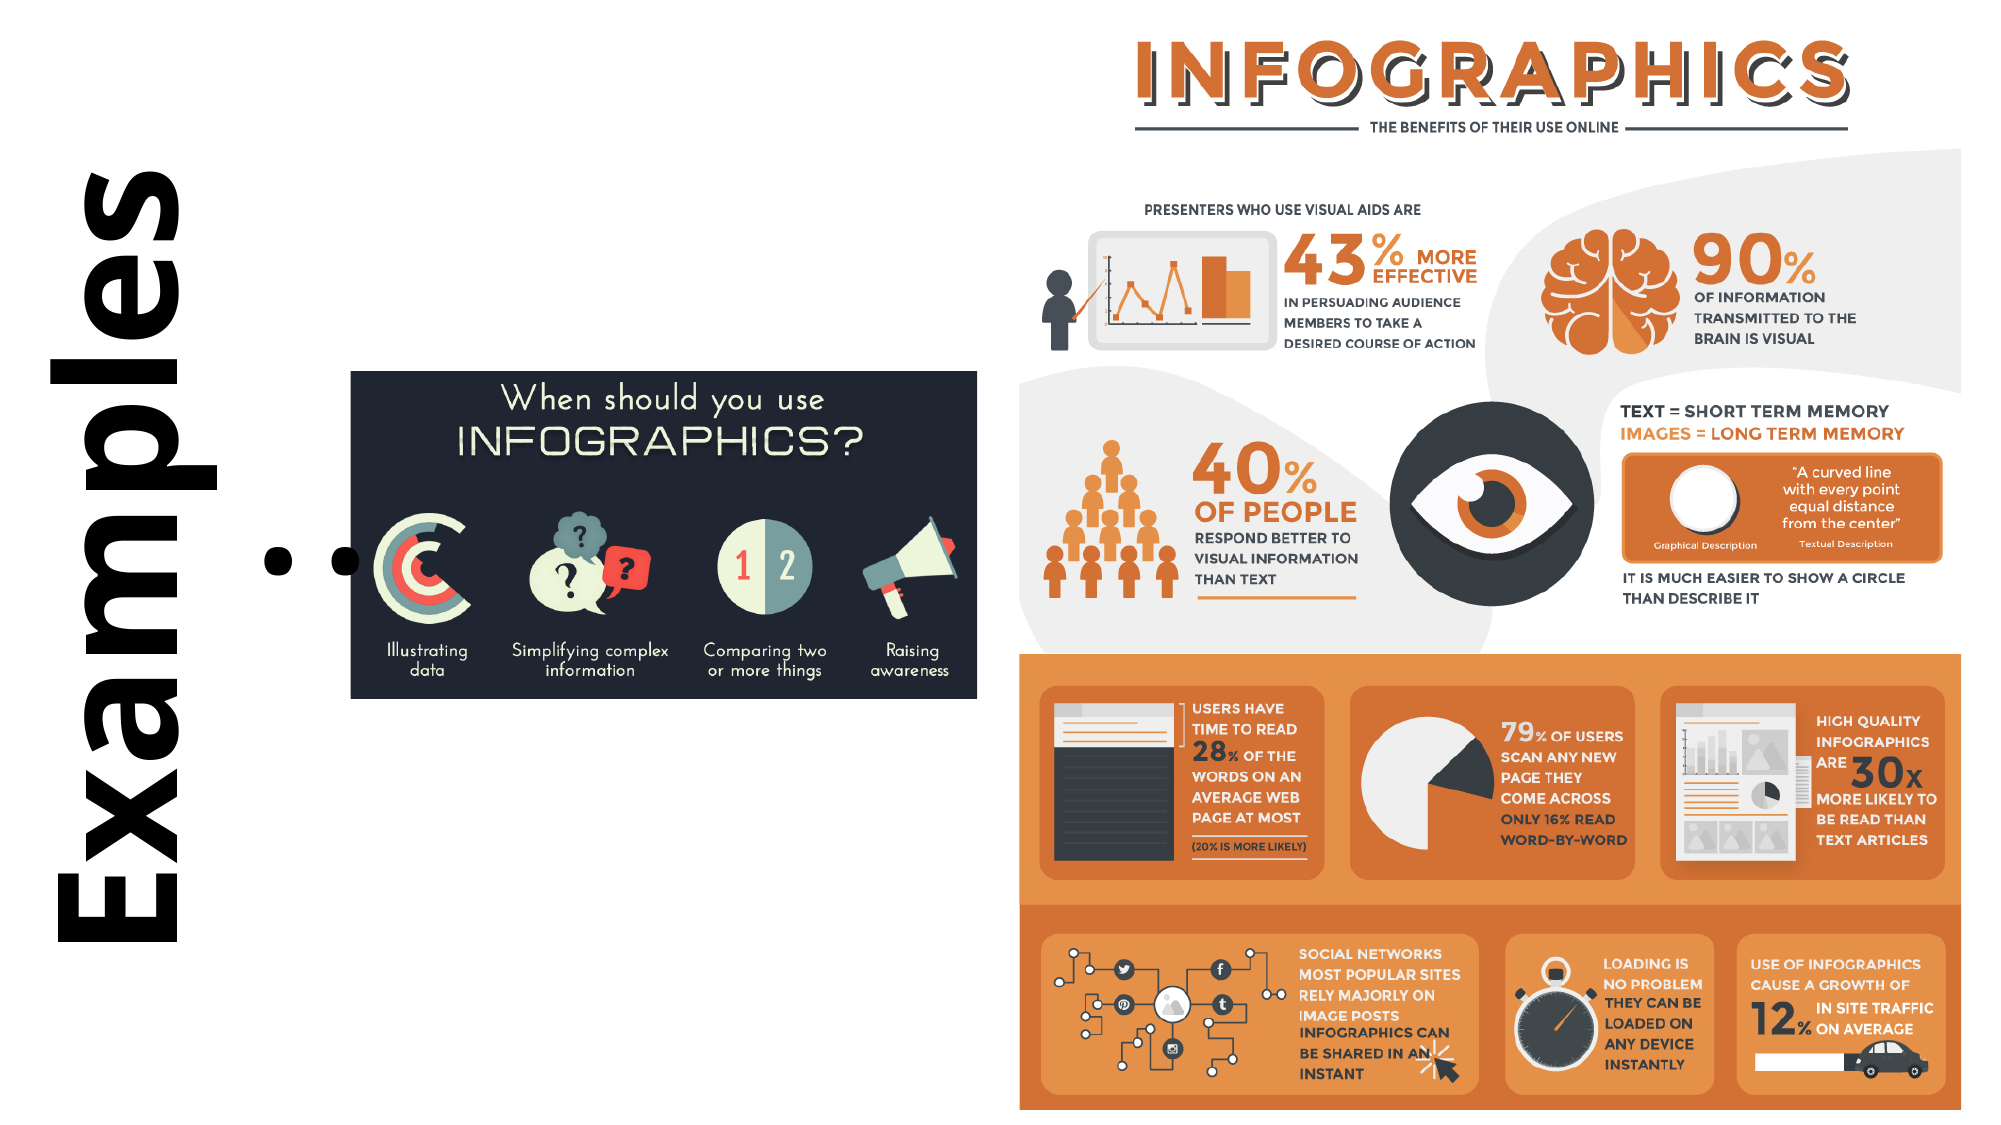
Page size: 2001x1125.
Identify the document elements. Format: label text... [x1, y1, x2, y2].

picture [1019, 19, 1962, 1110]
title Examples: [9, 141, 418, 982]
picture [350, 371, 978, 699]
